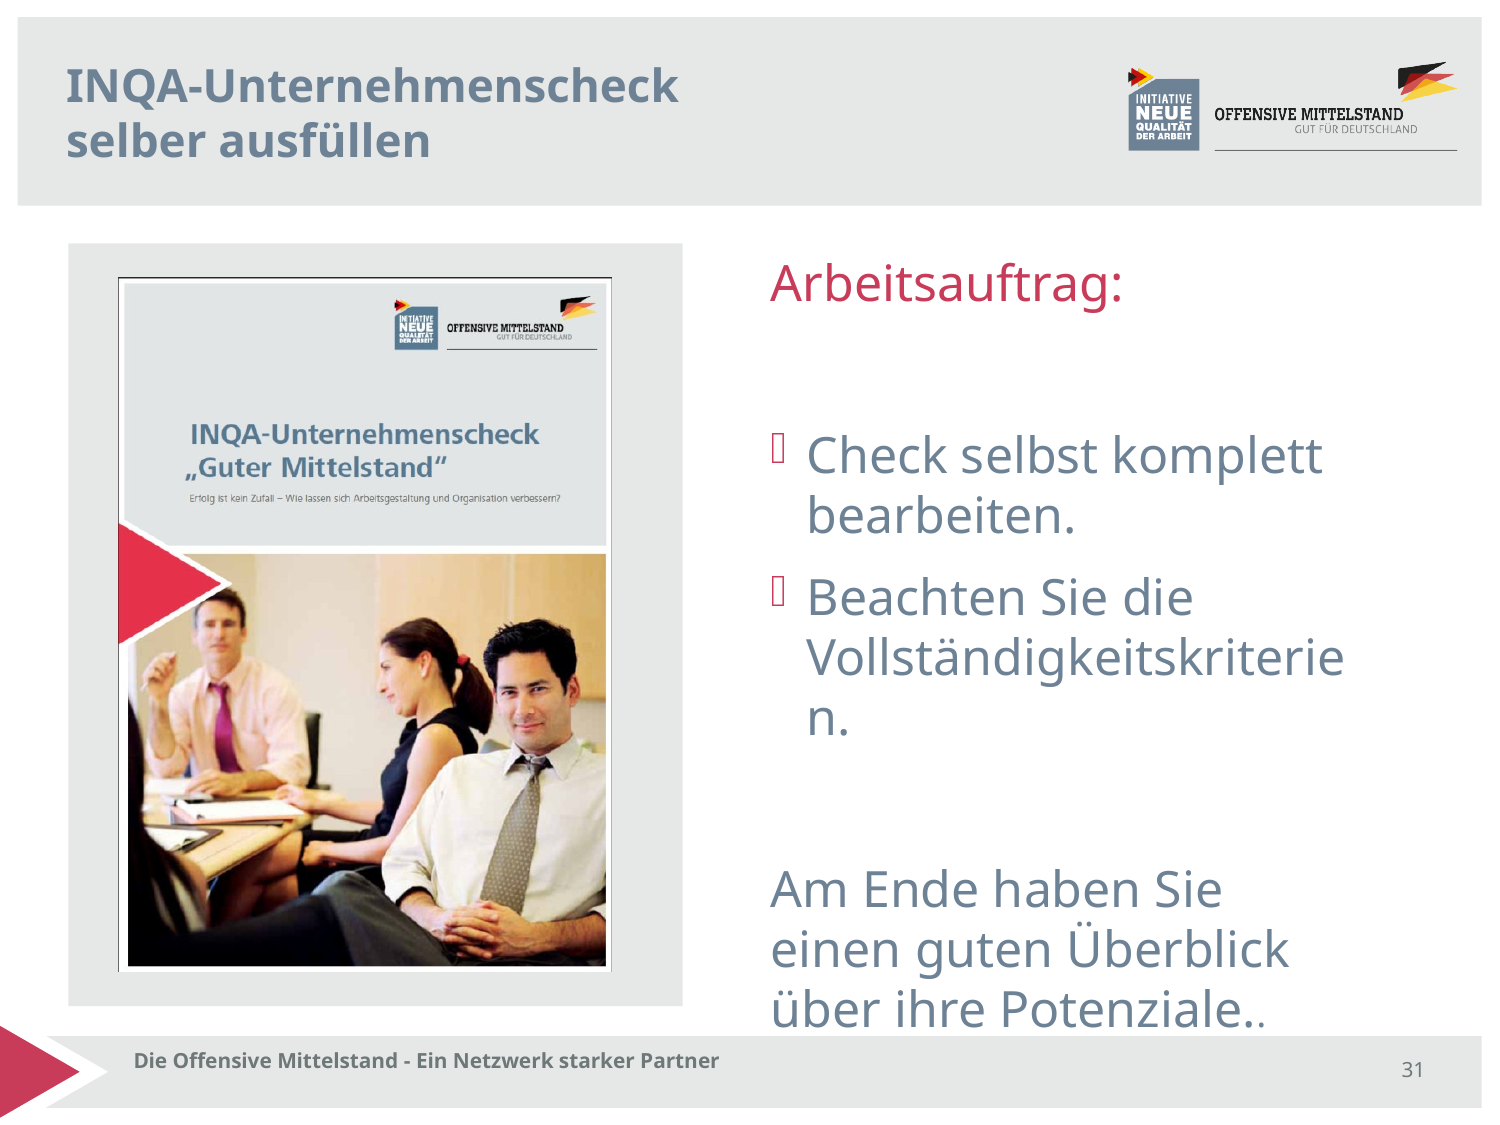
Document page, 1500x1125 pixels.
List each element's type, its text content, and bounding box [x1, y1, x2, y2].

title INQA-Unternehmenscheck selber ausfüllen [51, 39, 1292, 184]
slide_number 31 [1315, 1036, 1441, 1106]
footer Die Offensive Mittelstand - Ein Netzwerk starker Partner [118, 1013, 1084, 1074]
text_box [68, 243, 683, 1007]
picture [1292, 51, 1472, 169]
picture [118, 277, 612, 973]
list Arbeitsauftrag: Check selbst komplett bearbeiten. Beachten Sie die Vollständigkeitskriterien. Am Ende haben Sie einen guten Überblick über ihre Potenziale.. [725, 243, 1386, 898]
